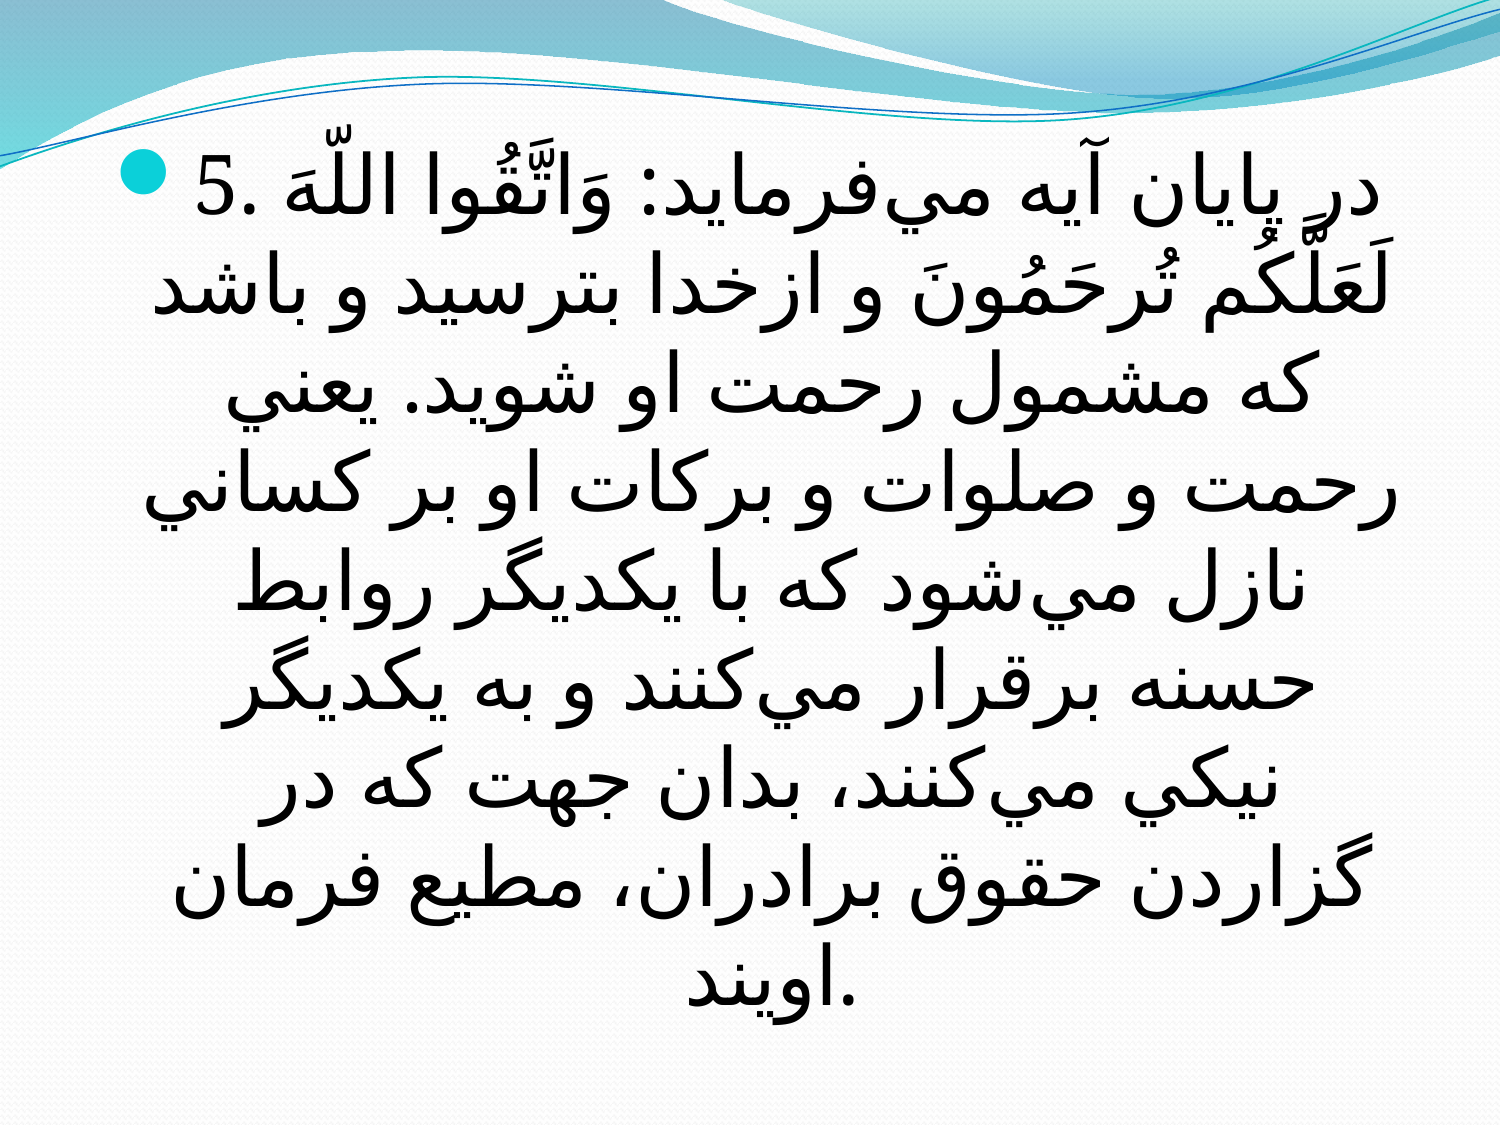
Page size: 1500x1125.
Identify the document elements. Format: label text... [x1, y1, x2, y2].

list 5. در پايان آيه مي‌فرمايد: وَاتَّقُوا اللّهَ لَعَلَّكُم تُرحَمُون‌َ و ‌از‌‌خدا بترسيد و ‌باشد که مشمول رحمت او شويد. يعني رحمت و صلوات و بركات او بر كساني نازل مي‌شود ‌که با يكديگر روابط حسنه برقرار مي‌كنند و به يكديگر نيكي مي‌كنند، بدان جهت که در گزاردن حقوق برادران، مطيع فرمان اويند. [75, 125, 1425, 1038]
